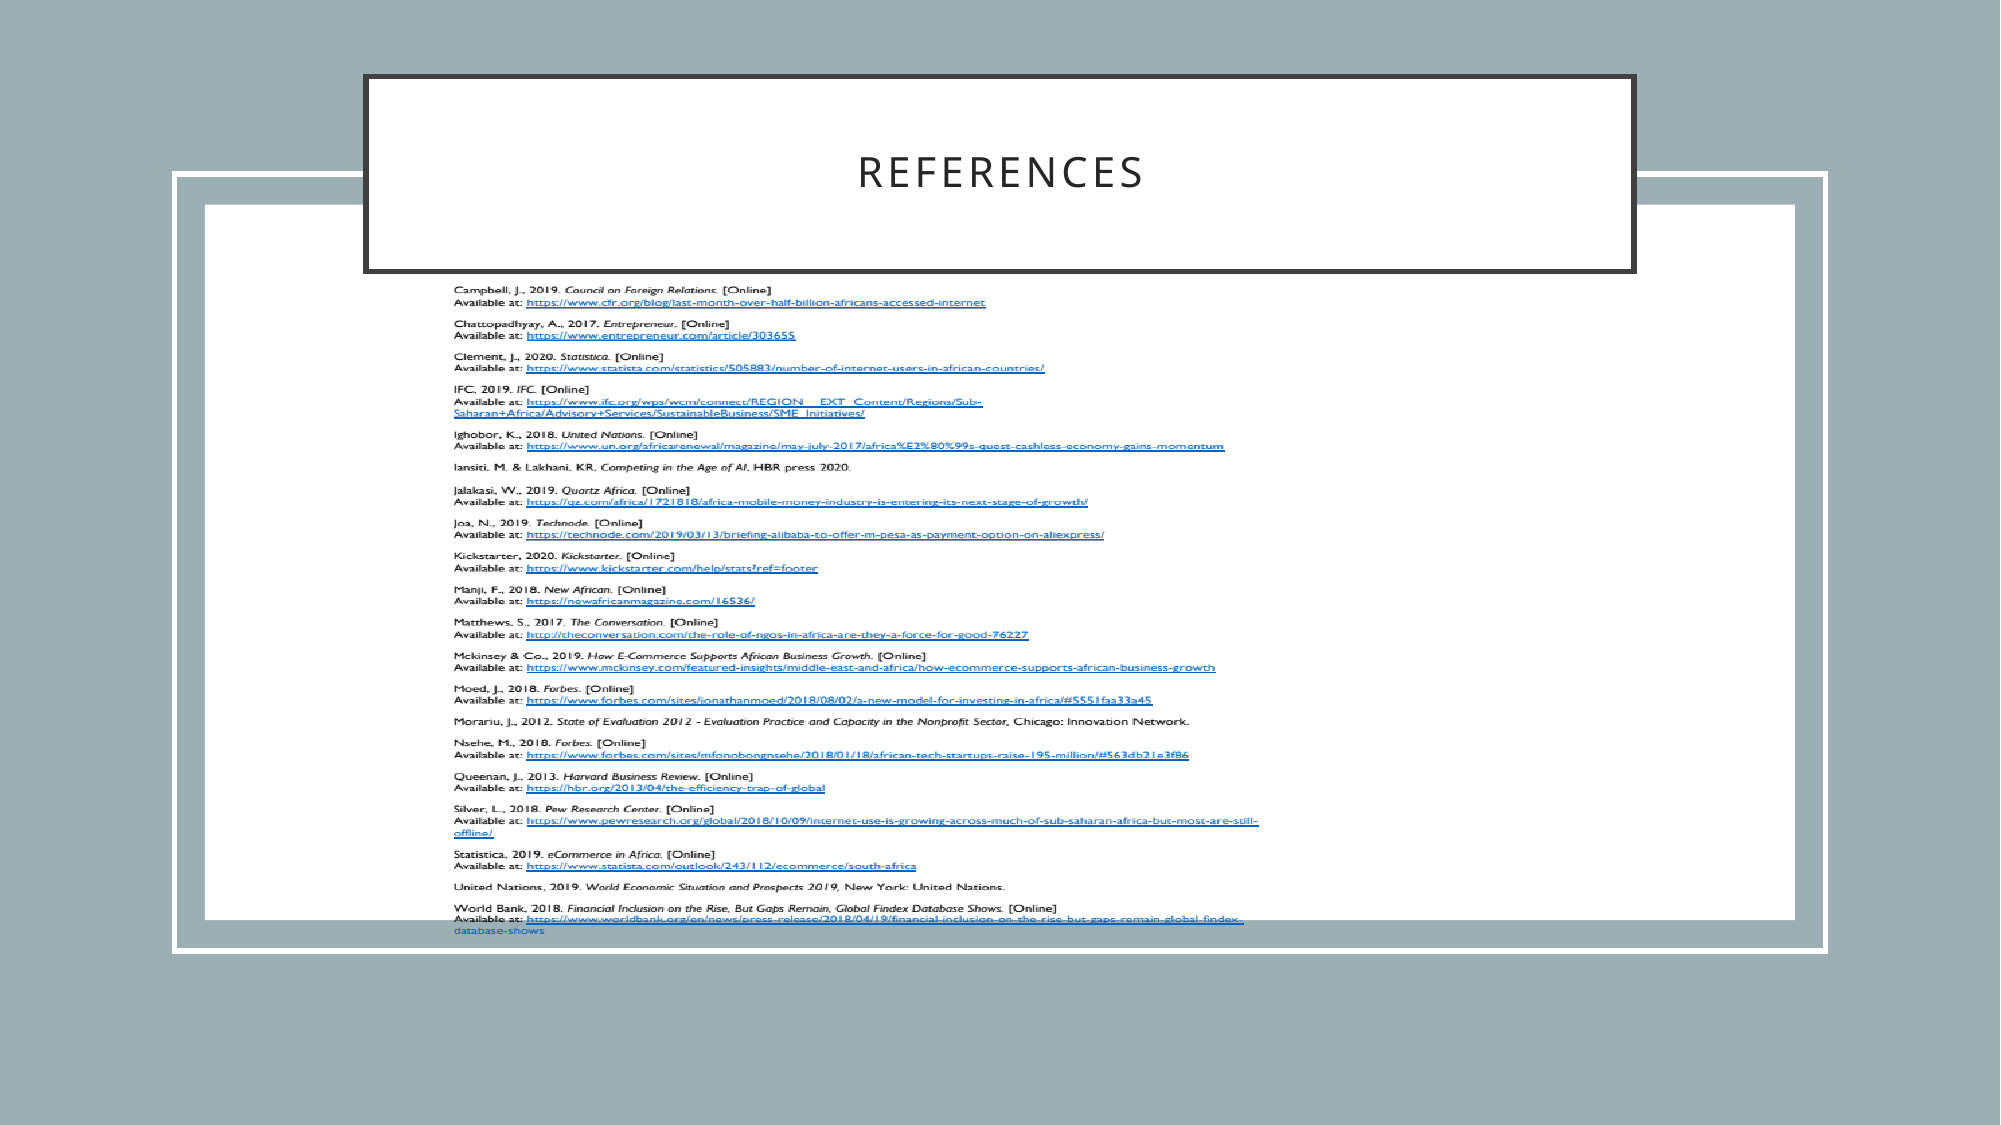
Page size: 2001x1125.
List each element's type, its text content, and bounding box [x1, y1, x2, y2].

text_box [173, 173, 1827, 952]
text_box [454, 285, 1291, 935]
title references [363, 74, 1637, 274]
text_box [0, 0, 2000, 1125]
